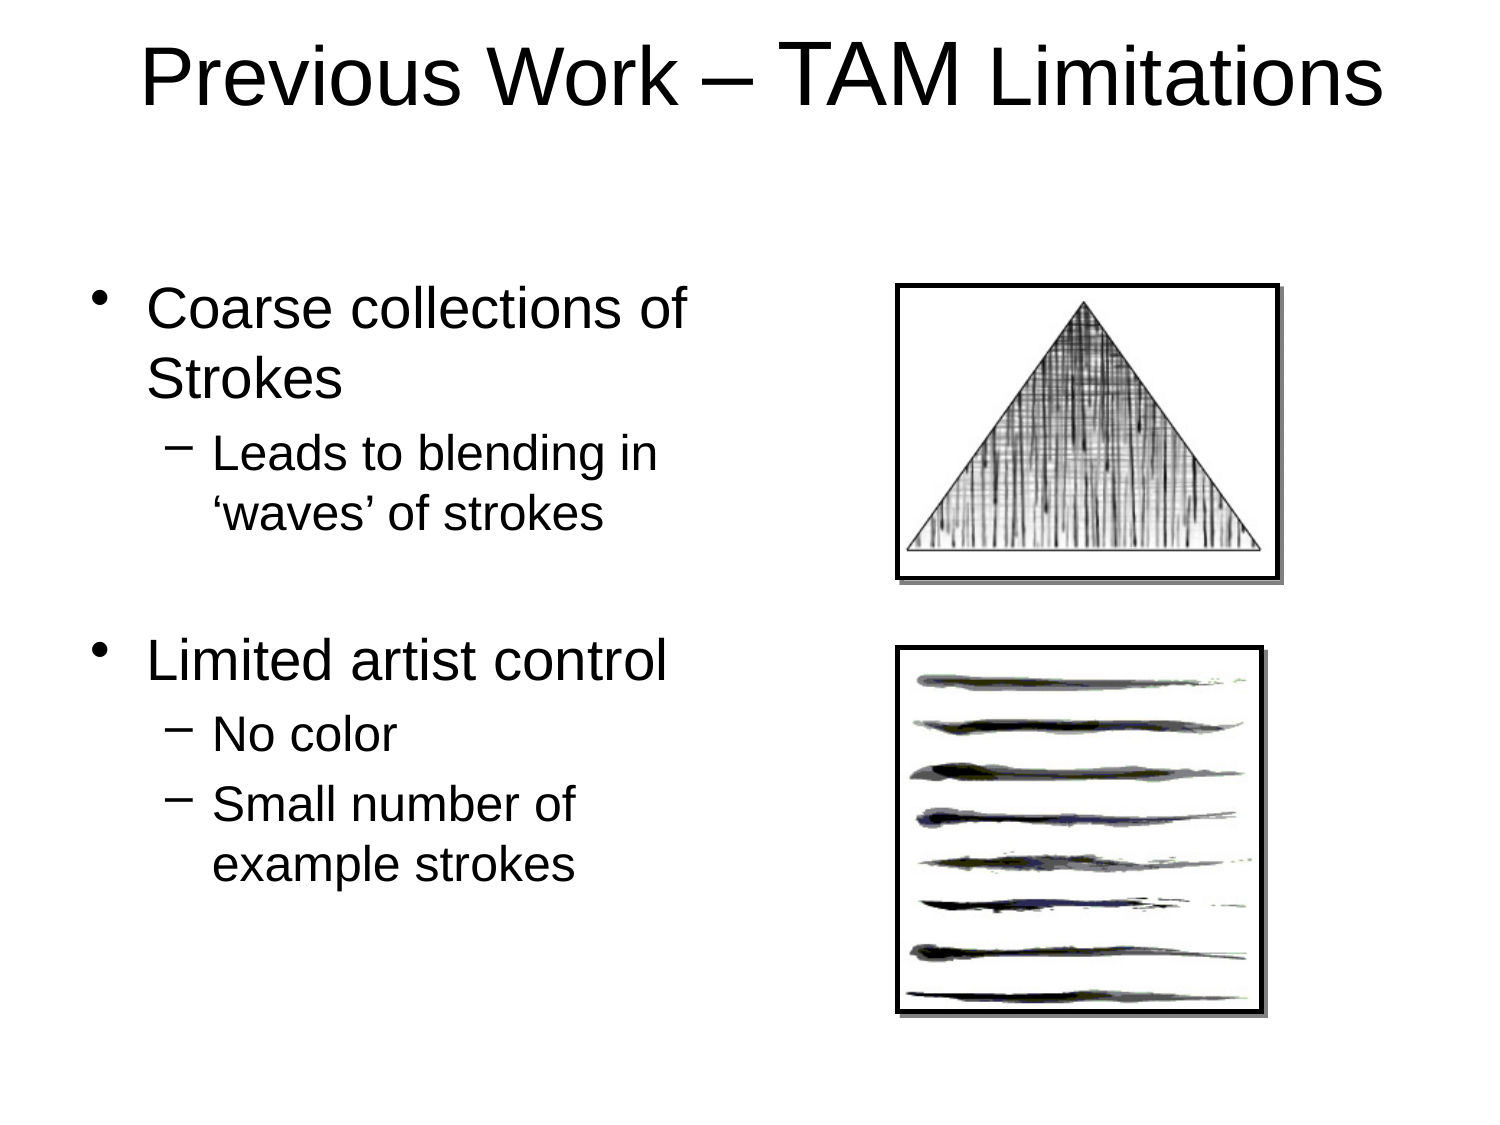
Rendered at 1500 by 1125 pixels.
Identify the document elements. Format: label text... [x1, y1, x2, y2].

list Coarse collections of Strokes Leads to blending in ‘waves’ of strokes Limited artist control No color Small number of example strokes [75, 262, 738, 1005]
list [899, 649, 1260, 1010]
title Previous Work – TAM Limitations [87, 0, 1438, 138]
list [899, 287, 1276, 576]
